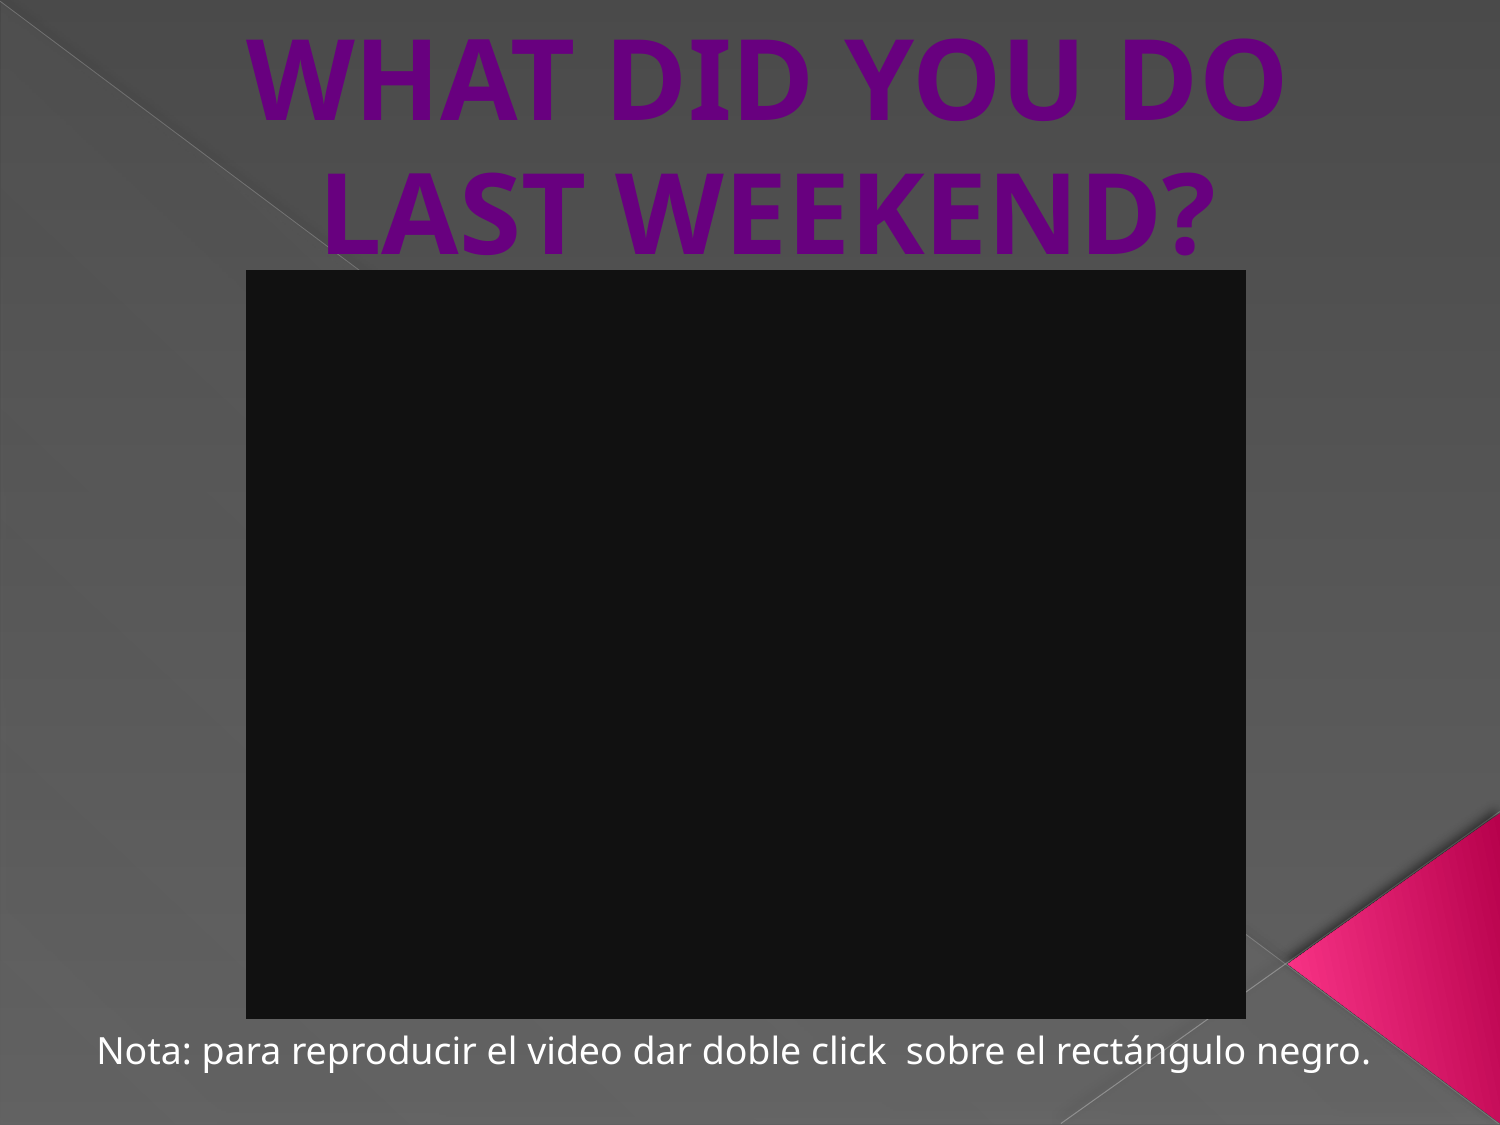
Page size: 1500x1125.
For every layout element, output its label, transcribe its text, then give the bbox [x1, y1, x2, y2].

text_box Nota: para reproducir el video dar doble click sobre el rectángulo negro. [81, 1019, 1388, 1080]
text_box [245, 269, 1247, 1020]
text_box What did you do last weekend? [105, 0, 1430, 285]
